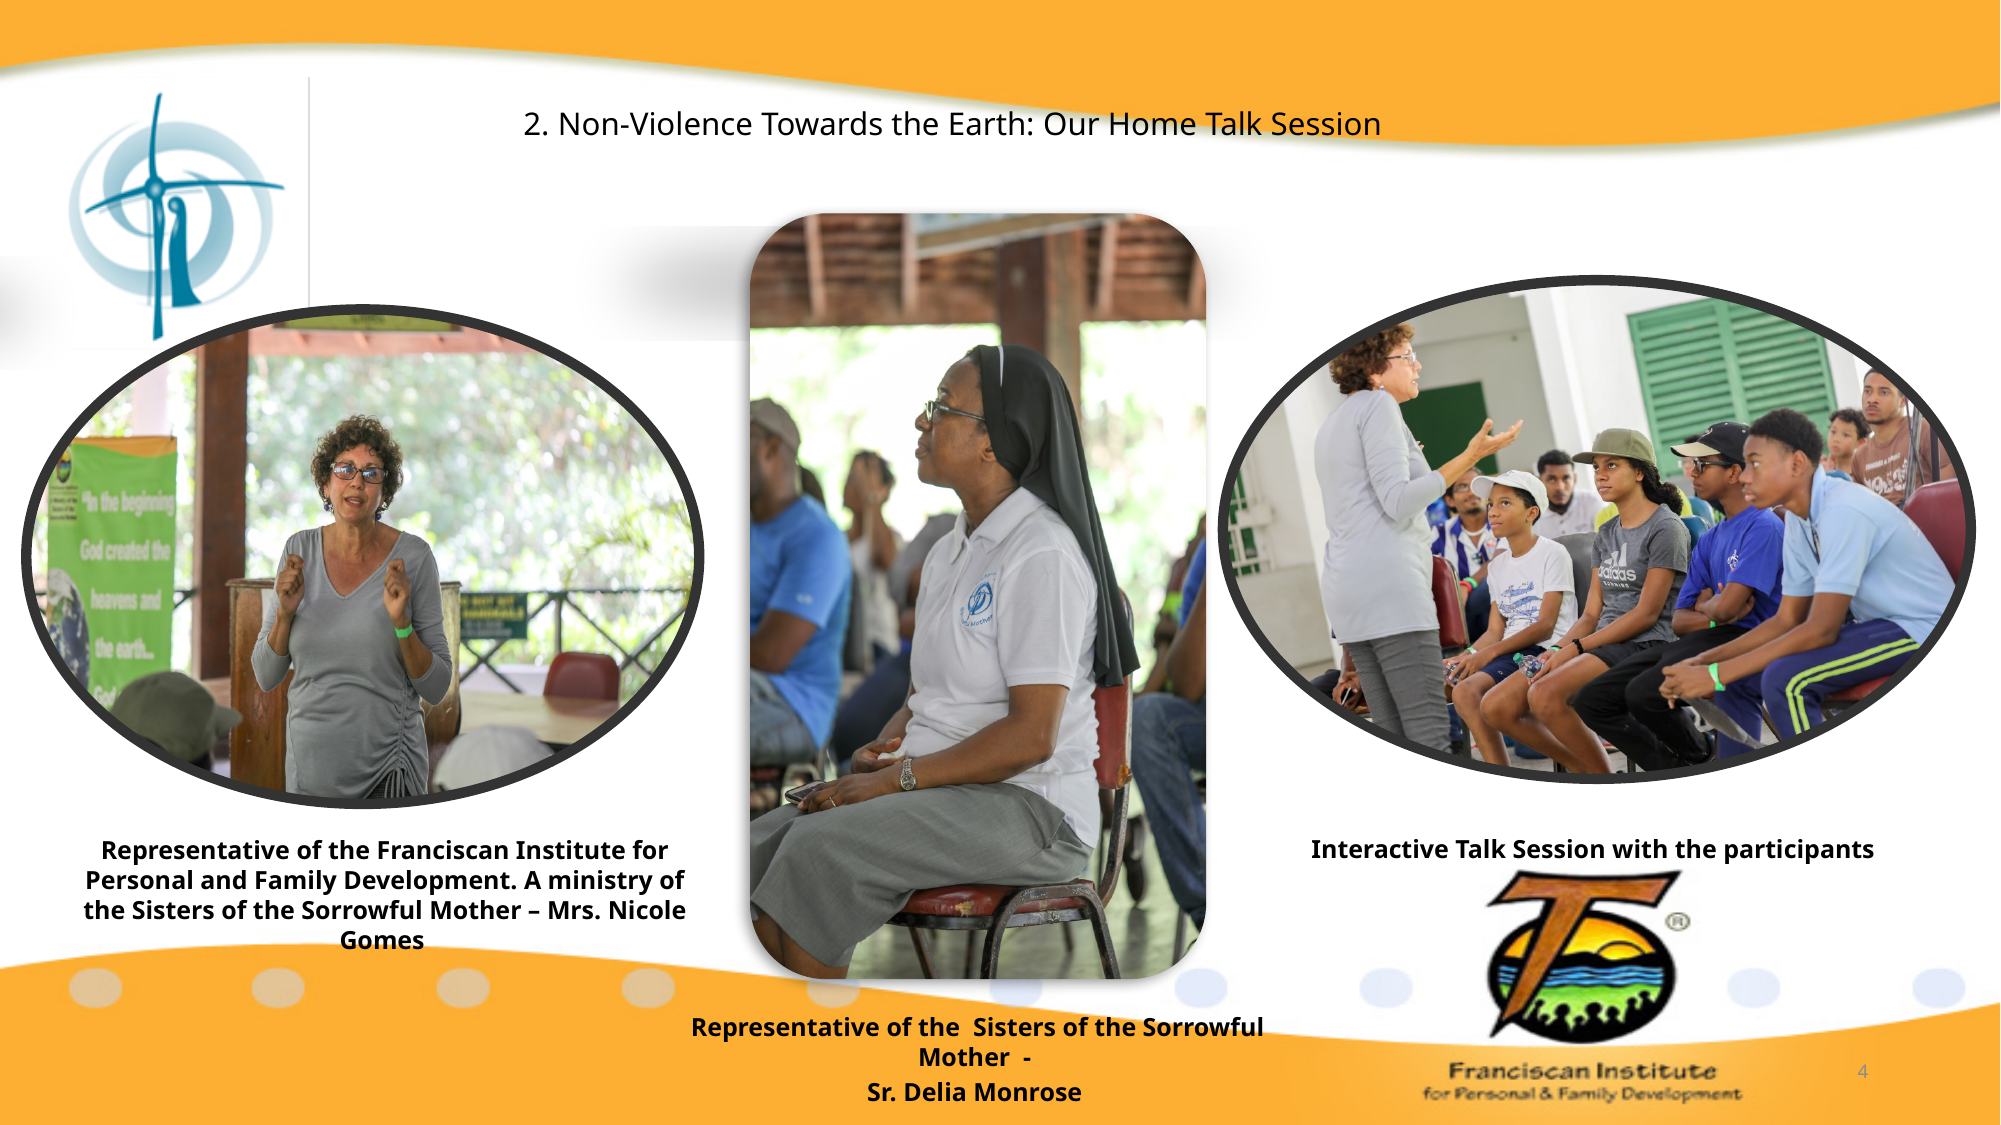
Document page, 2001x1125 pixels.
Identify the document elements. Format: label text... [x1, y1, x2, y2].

picture [0, 0, 2001, 1125]
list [26, 309, 700, 805]
text_box Representative of the Franciscan Institute for Personal and Family Development. A ministry of the Sisters of the Sorrowful Mother – Mrs. Nicole Gomes [56, 827, 715, 1030]
list Interactive Talk Session with the participants [1160, 826, 2000, 1029]
slide_number 4 [1416, 1042, 1884, 1103]
text_box Representative of the Sisters of the Sorrowful Mother - Sr. Delia Monrose [648, 1004, 1308, 1125]
title 2. Non-Violence Towards the Earth: Our Home Talk Session [394, 0, 1520, 150]
